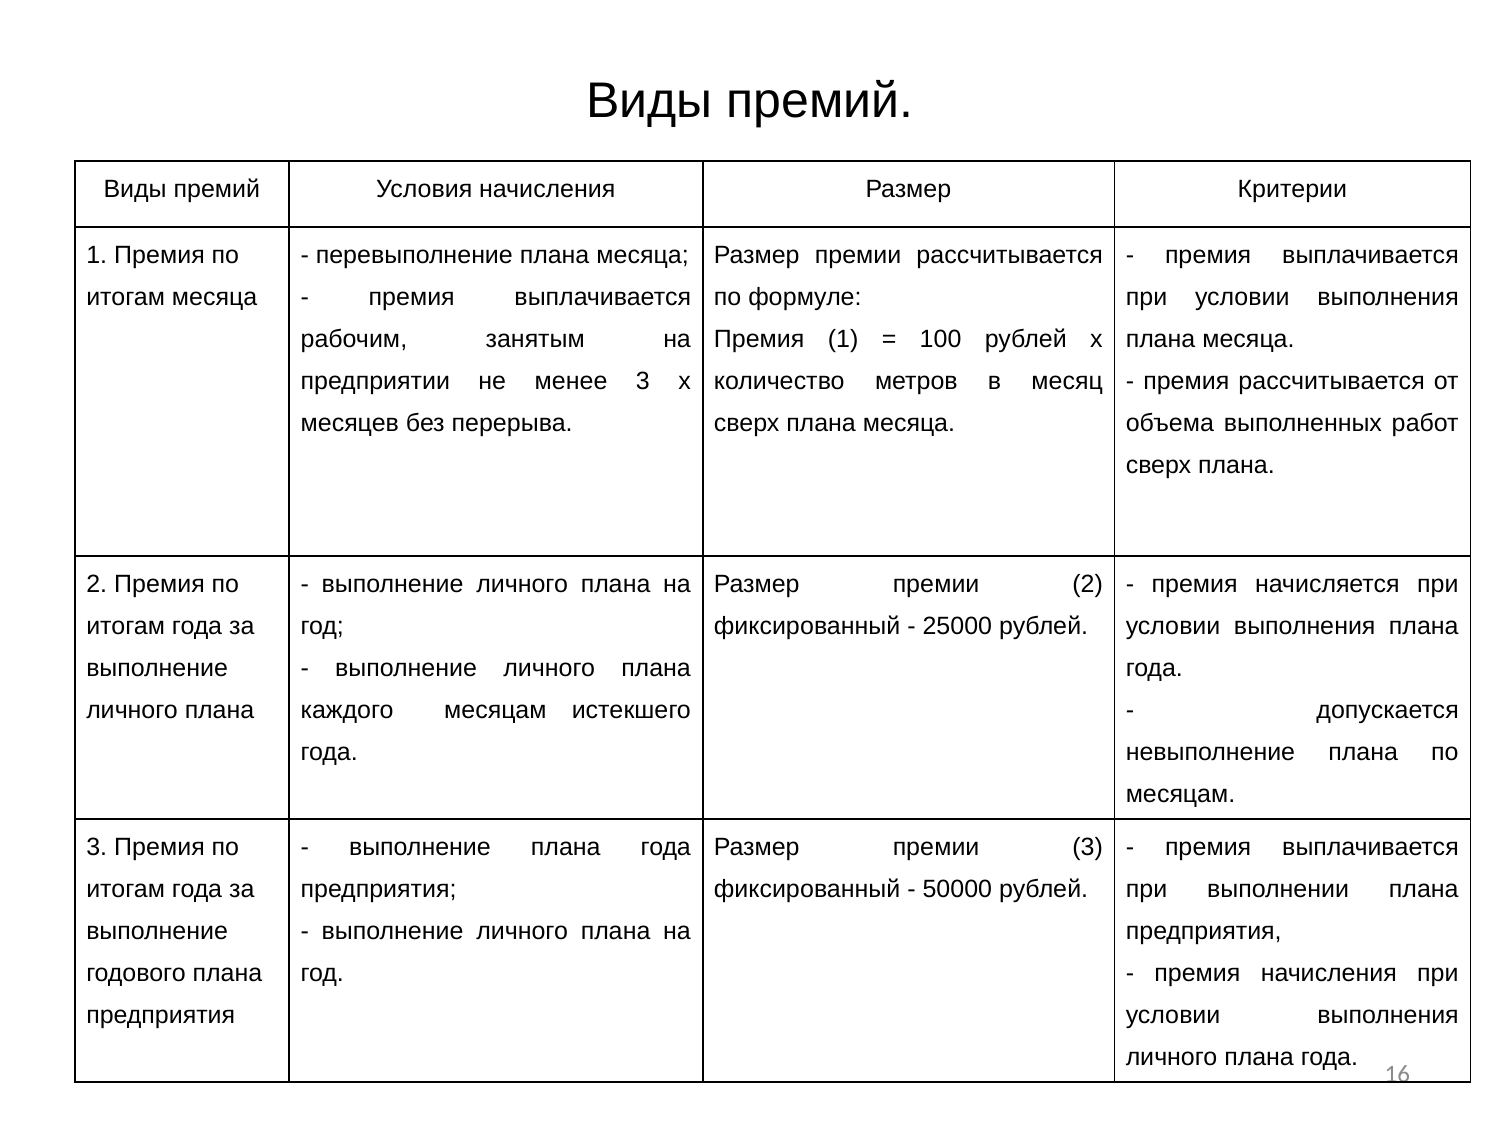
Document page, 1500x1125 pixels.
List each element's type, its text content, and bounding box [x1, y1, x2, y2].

table_cell Размер премии рассчитывается по формуле: Премия (1) = 100 рублей х количество метров в месяц сверх плана месяца. [704, 228, 1114, 555]
table_cell 2. Премия по итогам года за выполнение личного плана [76, 557, 288, 818]
table_cell - выполнение плана года предприятия; - выполнение личного плана на год. [290, 820, 702, 1081]
table_cell - премия начисляется при условии выполнения плана года. - допускается невыполнение плана по месяцам. [1115, 557, 1470, 818]
title Виды премий. [75, 45, 1425, 149]
table_header Виды премий [76, 162, 288, 226]
slide_number 16 [1074, 1042, 1425, 1103]
table_cell 3. Премия по итогам года за выполнение годового плана предприятия [76, 820, 288, 1081]
table_cell Размер премии (3) фиксированный - 50000 рублей. [704, 820, 1114, 1081]
table_cell 1. Премия по итогам месяца [76, 228, 288, 555]
table_cell - премия выплачивается при выполнении плана предприятия, - премия начисления при условии выполнения личного плана года. [1115, 820, 1470, 1081]
table_header Условия начисления [290, 162, 702, 226]
table_cell - перевыполнение плана месяца; - премия выплачивается рабочим, занятым на предприятии не менее 3 х месяцев без перерыва. [290, 228, 702, 555]
table_header Критерии [1115, 162, 1470, 226]
table_cell Размер премии (2) фиксированный - 25000 рублей. [704, 557, 1114, 818]
table_cell - премия выплачивается при условии выполнения плана месяца. - премия рассчитывается от объема выполненных работ сверх плана. [1115, 228, 1470, 555]
table_cell - выполнение личного плана на год; - выполнение личного плана каждого месяцам истекшего года. [290, 557, 702, 818]
table_header Размер [704, 162, 1114, 226]
